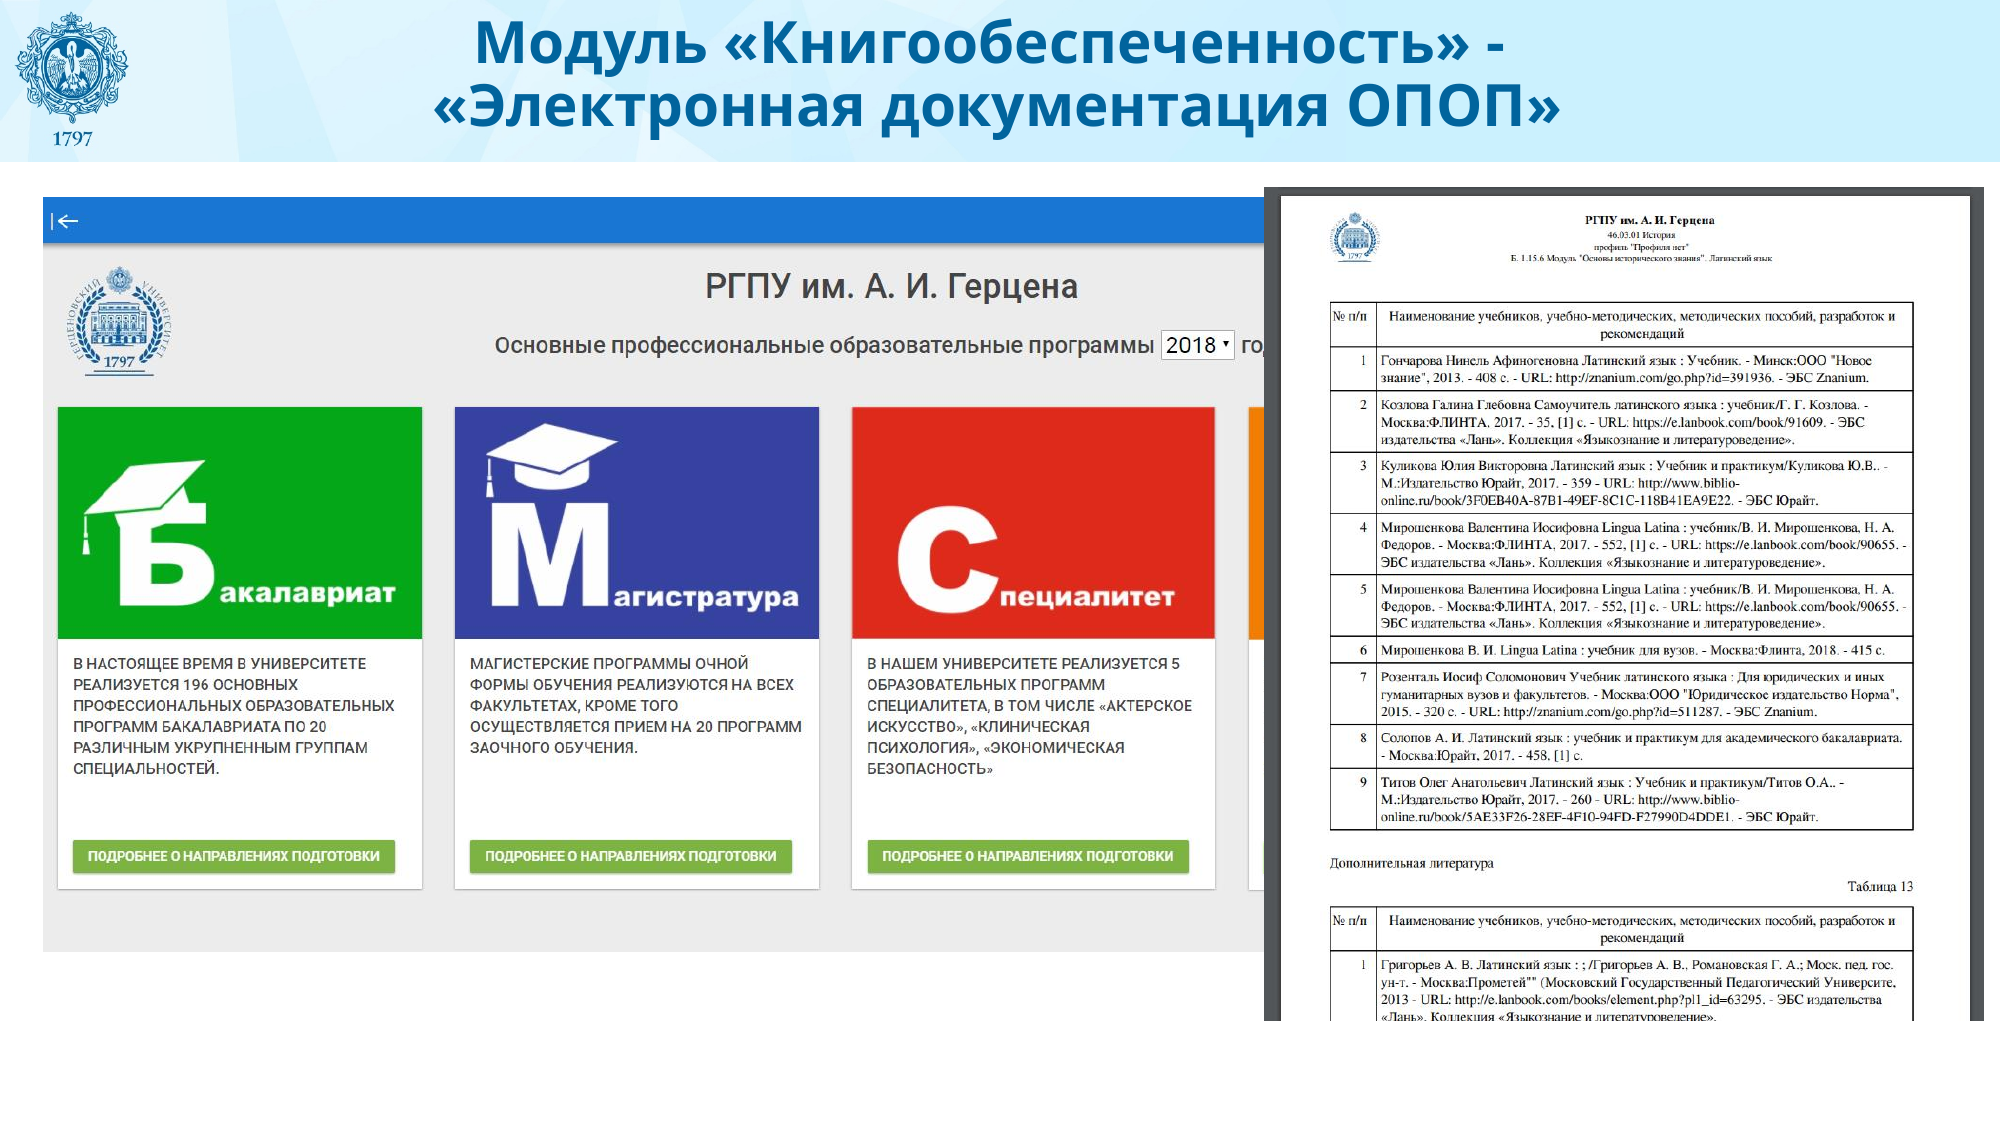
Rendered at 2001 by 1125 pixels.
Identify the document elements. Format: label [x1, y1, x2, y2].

picture [43, 187, 1984, 1021]
picture [0, 0, 2000, 162]
